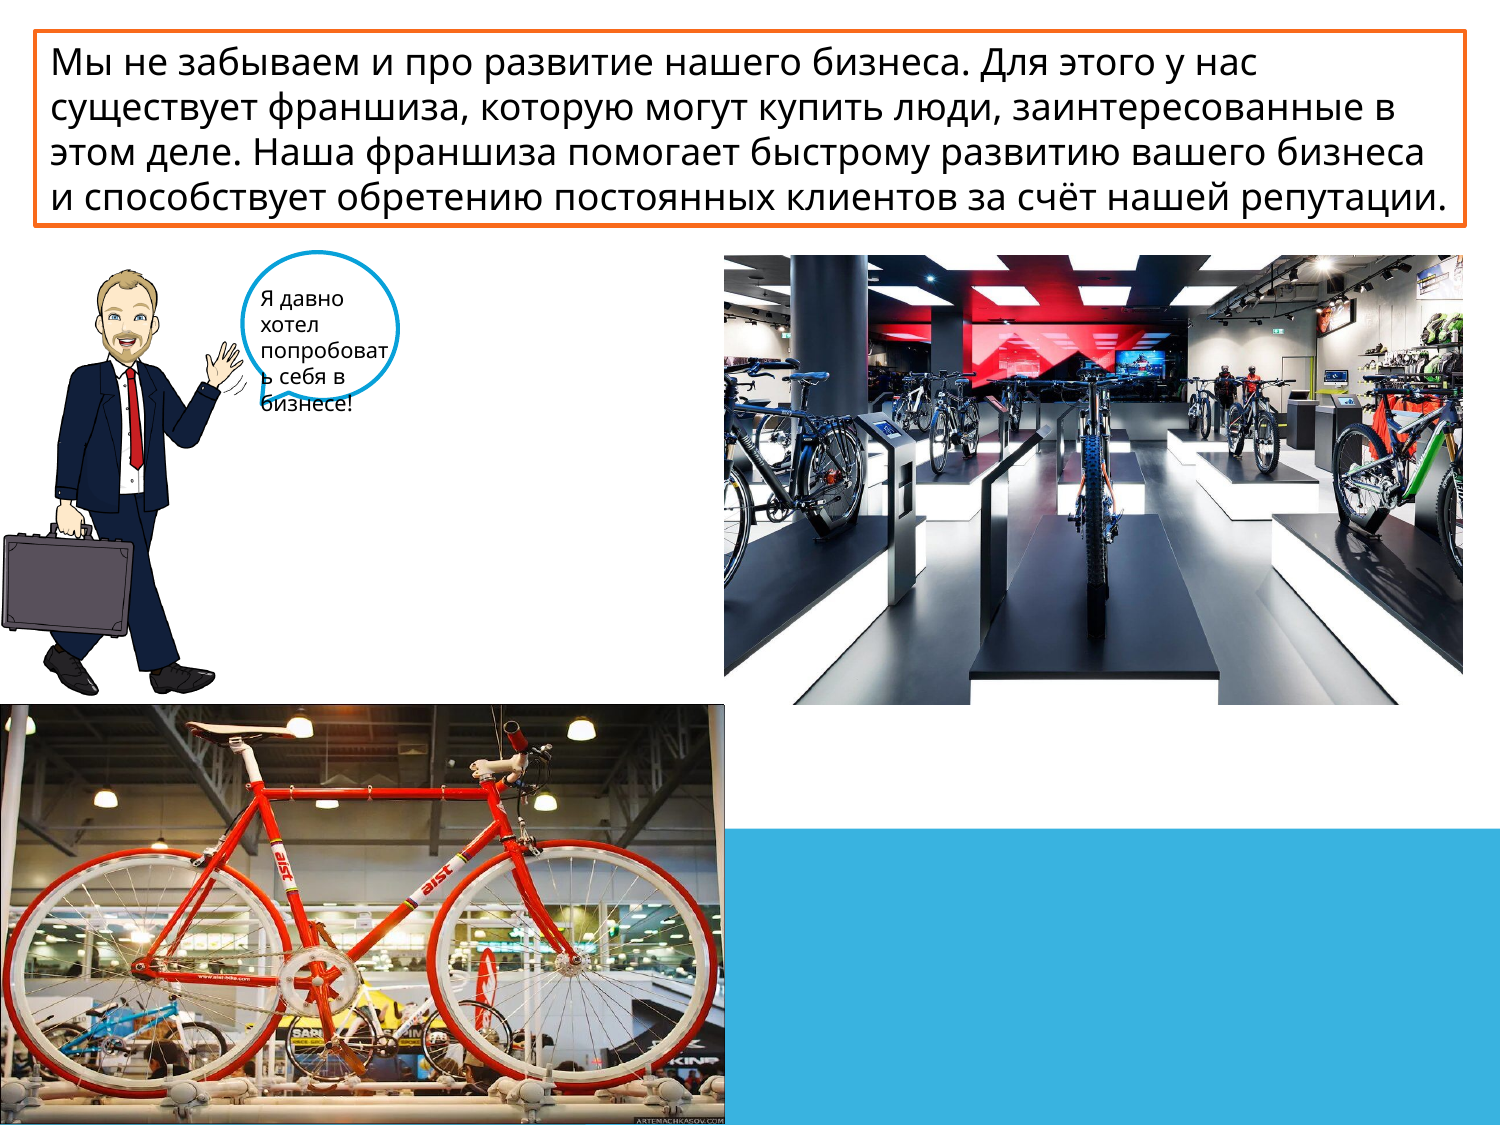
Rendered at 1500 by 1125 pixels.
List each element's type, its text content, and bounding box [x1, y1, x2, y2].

text_box Я давно хотел попробовать себя в бизнесе! [255, 276, 414, 424]
picture [245, 298, 251, 349]
text_box Мы не забываем и про развитие нашего бизнеса. Для этого у нас существует франшиза, которую могут купить люди, заинтересованные в этом деле. Наша франшиза помогает быстрому развитию вашего бизнеса и способствует обретению постоянных клиентов за счёт нашей репутации. [33, 29, 1467, 228]
picture [0, 255, 1463, 1124]
text_box [258, 250, 379, 276]
